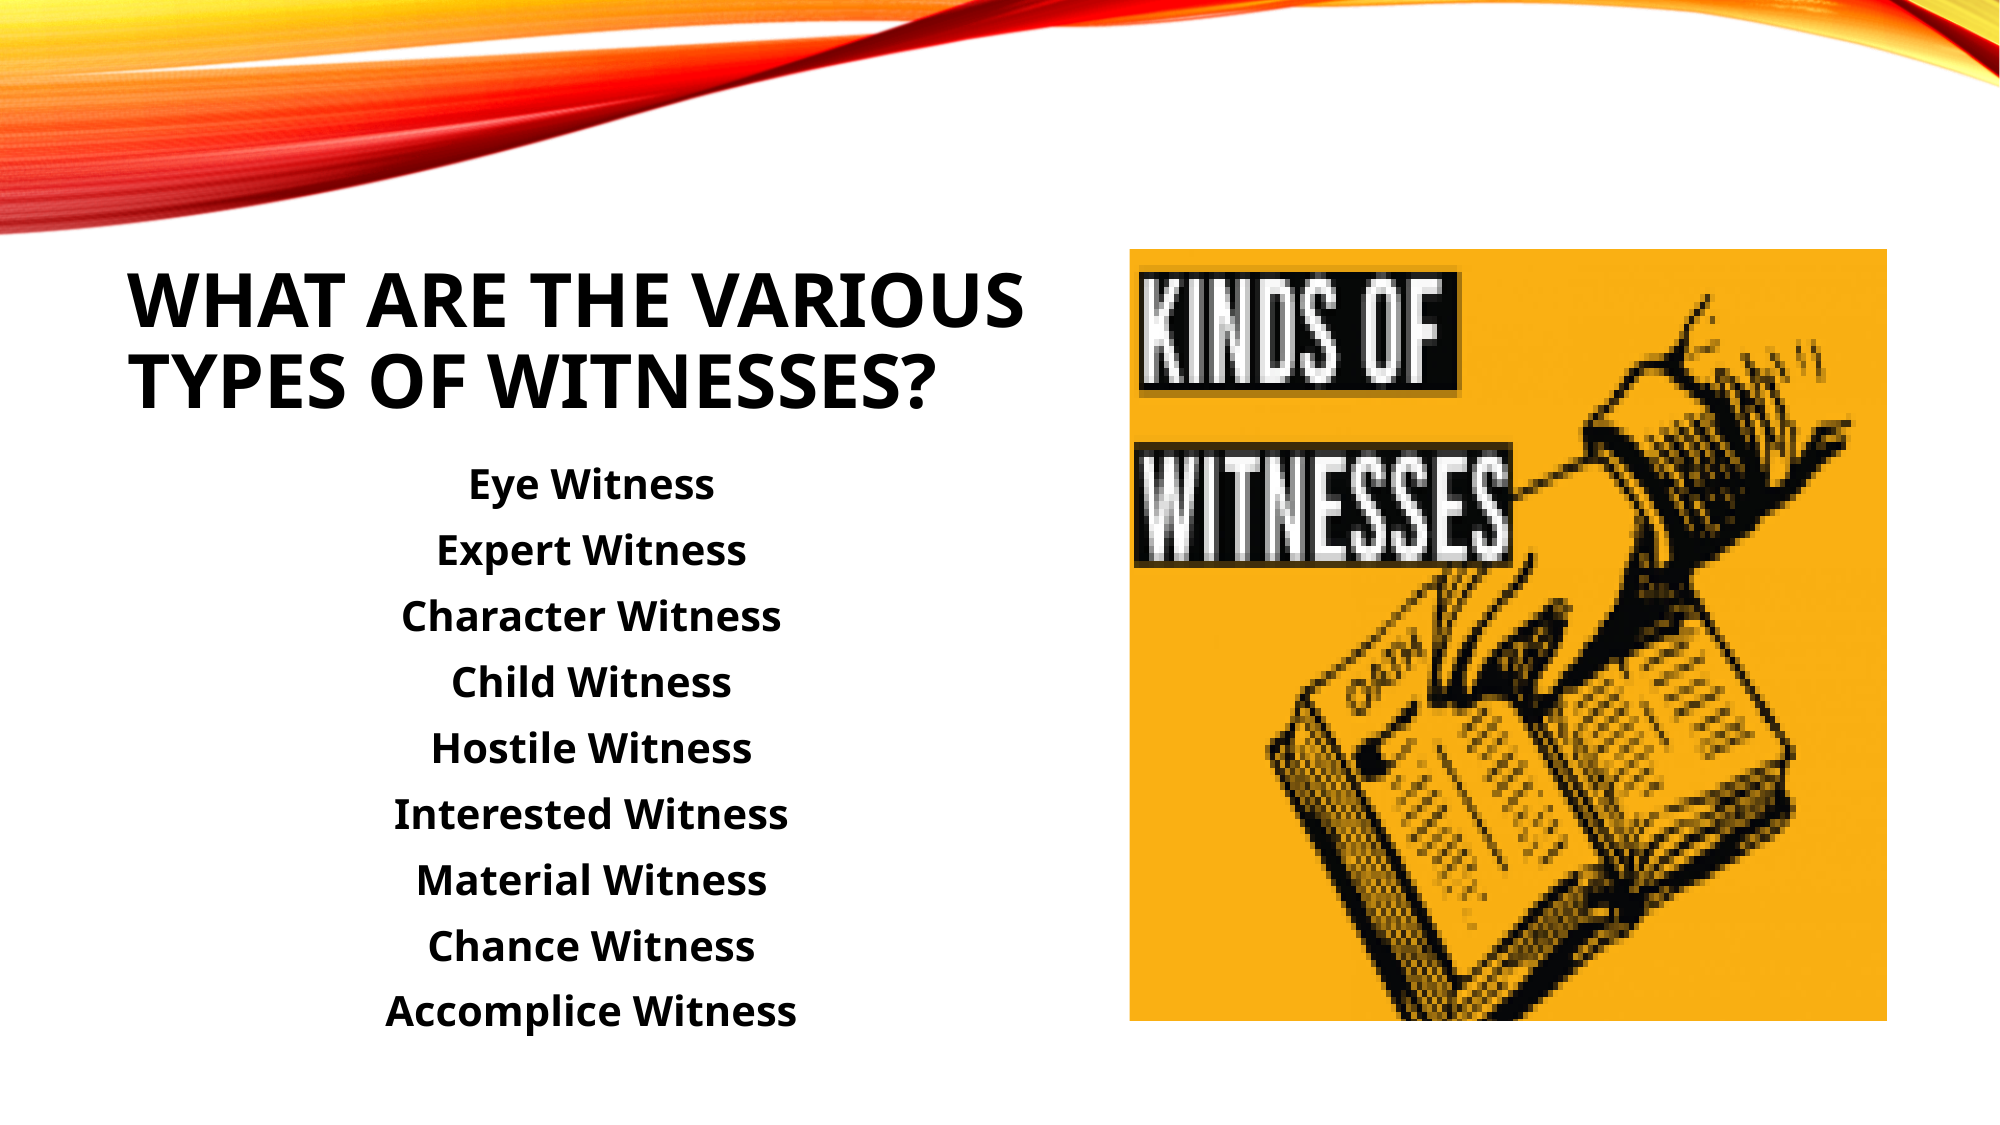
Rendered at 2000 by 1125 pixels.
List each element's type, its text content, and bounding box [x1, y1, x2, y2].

list Eye Witness Expert Witness Character Witness Child Witness Hostile Witness Interested Witness Material Witness Chance Witness Accomplice Witness [112, 456, 1071, 1071]
picture [1129, 249, 1888, 1021]
title What are the various types of witnesses? [112, 249, 1071, 456]
picture [0, 0, 2000, 237]
